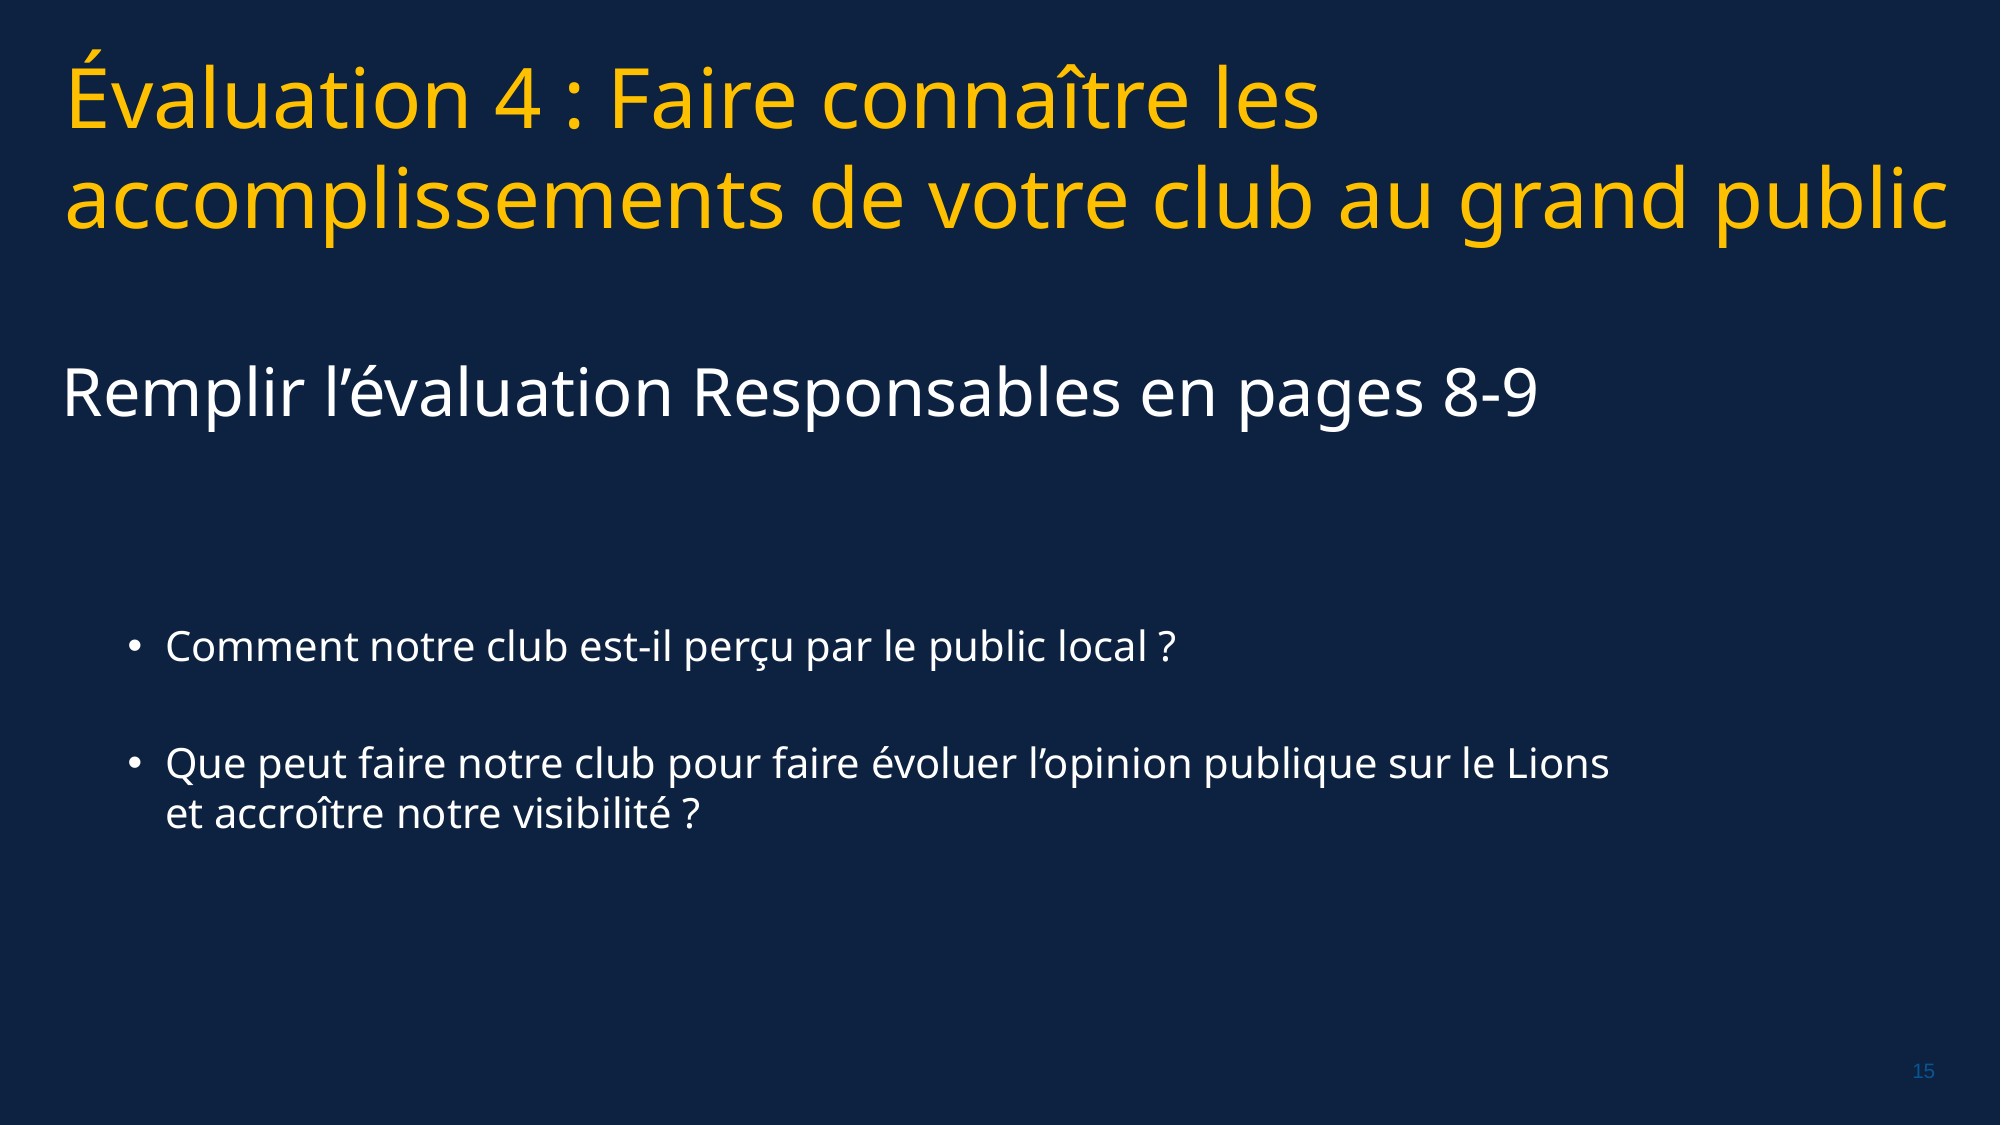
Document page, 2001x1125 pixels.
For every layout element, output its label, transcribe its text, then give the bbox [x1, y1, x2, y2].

text_box Comment notre club est-il perçu par le public local ? Que peut faire notre club pour faire évoluer l’opinion publique sur le Lions et accroître notre visibilité ? [112, 612, 1675, 1000]
text_box Évaluation 4 : Faire connaître les accomplissements de votre club au grand public [50, 37, 1975, 263]
text_box Remplir l’évaluation Responsables en pages 8-9 [46, 342, 1841, 467]
